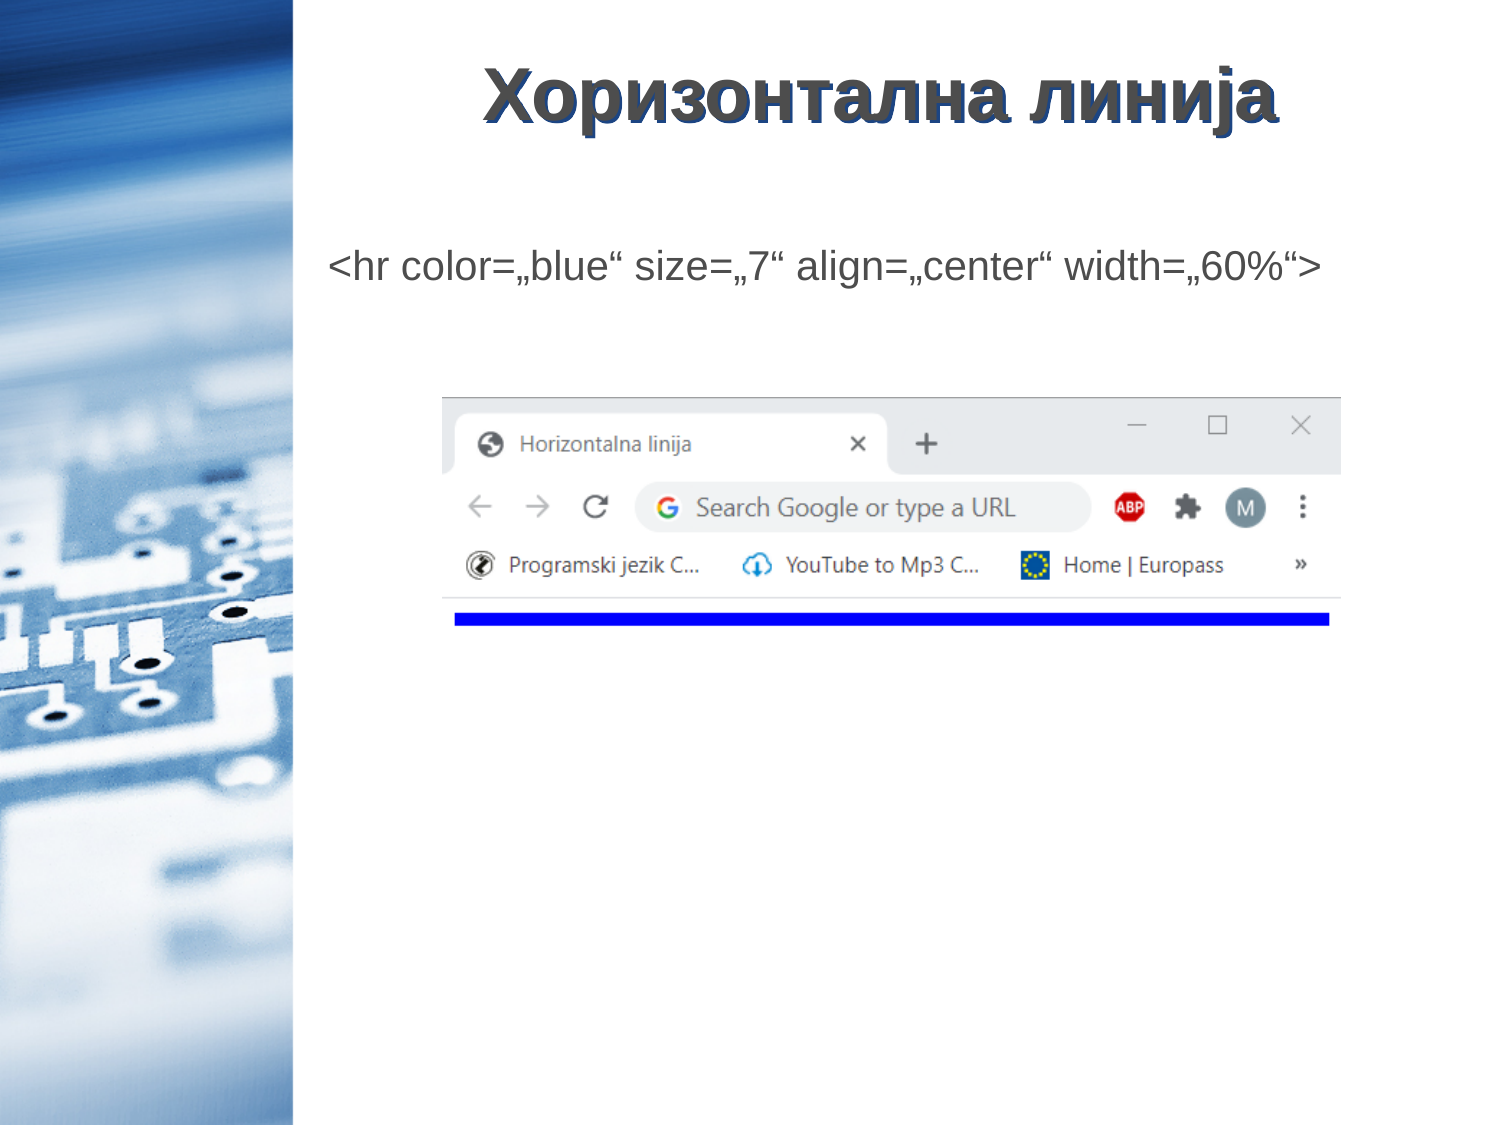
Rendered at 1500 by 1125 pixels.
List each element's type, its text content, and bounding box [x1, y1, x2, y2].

list <hr color=„blue“ size=„7“ align=„center“ width=„60%“> [312, 231, 1500, 1107]
title Хоризонтална линија [312, 30, 1448, 150]
picture [442, 396, 1341, 894]
picture [0, 0, 1500, 1125]
